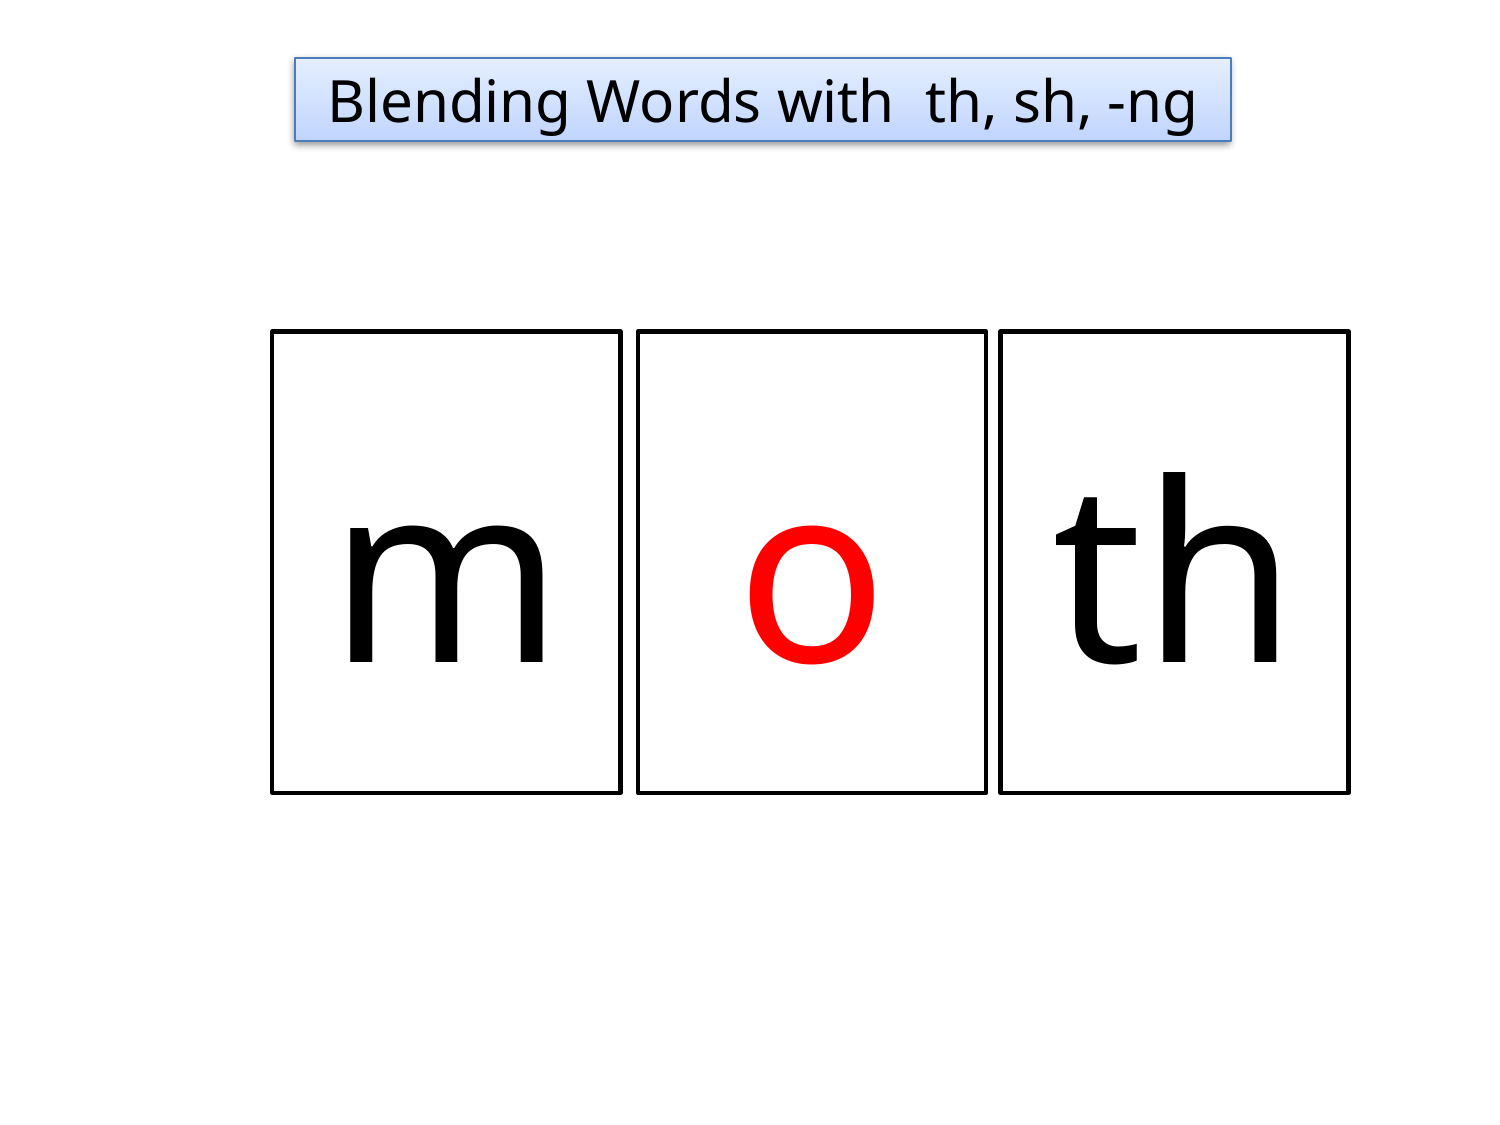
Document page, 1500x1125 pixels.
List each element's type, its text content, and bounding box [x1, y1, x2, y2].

text_box Blending Words with th, sh, -ng [294, 57, 1232, 142]
text_box m [270, 329, 623, 795]
text_box o [636, 329, 988, 795]
text_box th [998, 329, 1351, 795]
